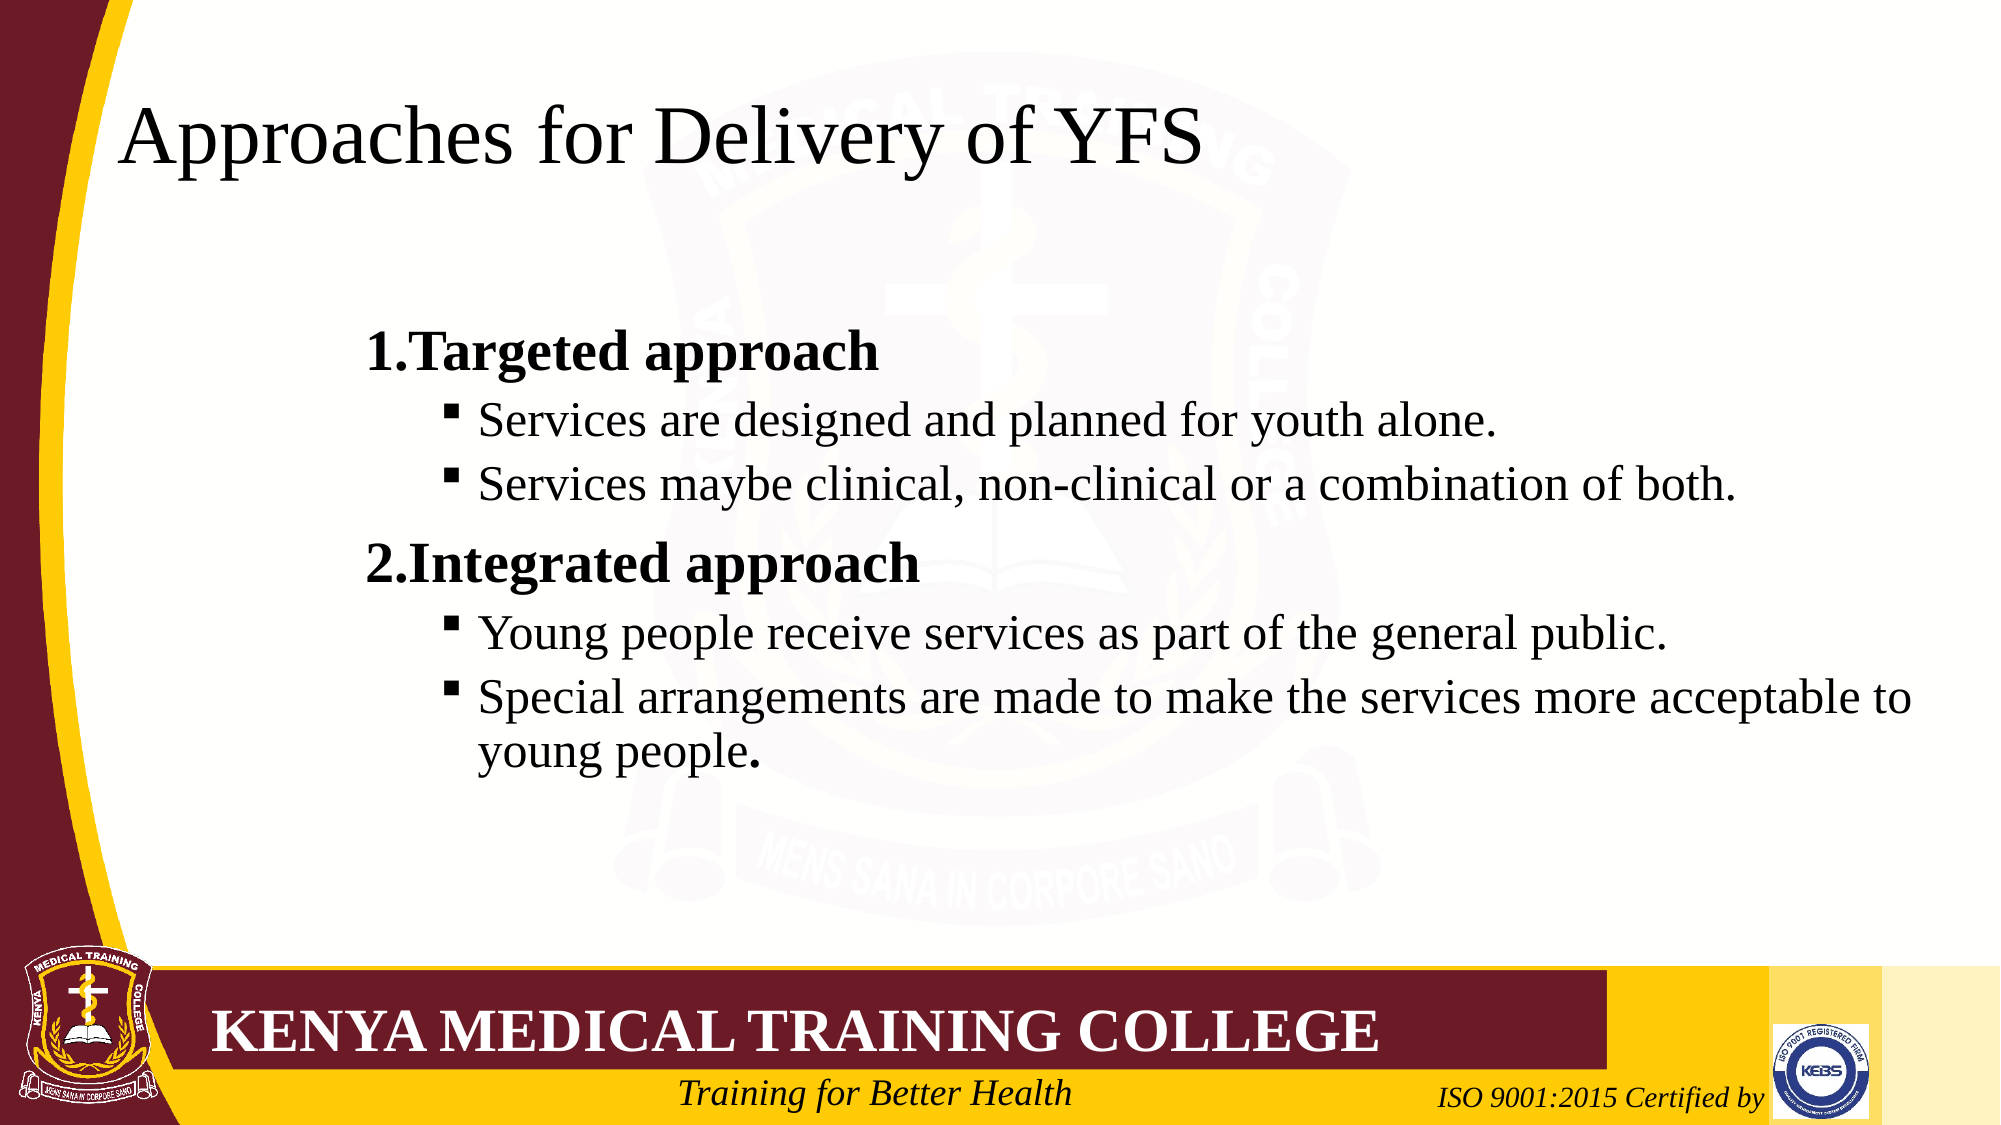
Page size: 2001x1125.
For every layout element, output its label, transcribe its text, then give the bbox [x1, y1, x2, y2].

title Approaches for Delivery of YFS [102, 42, 1903, 231]
list 1.Targeted approach Services are designed and planned for youth alone. Services maybe clinical, non-clinical or a combination of both. 2.Integrated approach Young people receive services as part of the general public. Special arrangements are made to make the services more acceptable to young people. [350, 312, 2000, 1125]
picture [0, 0, 2000, 1125]
